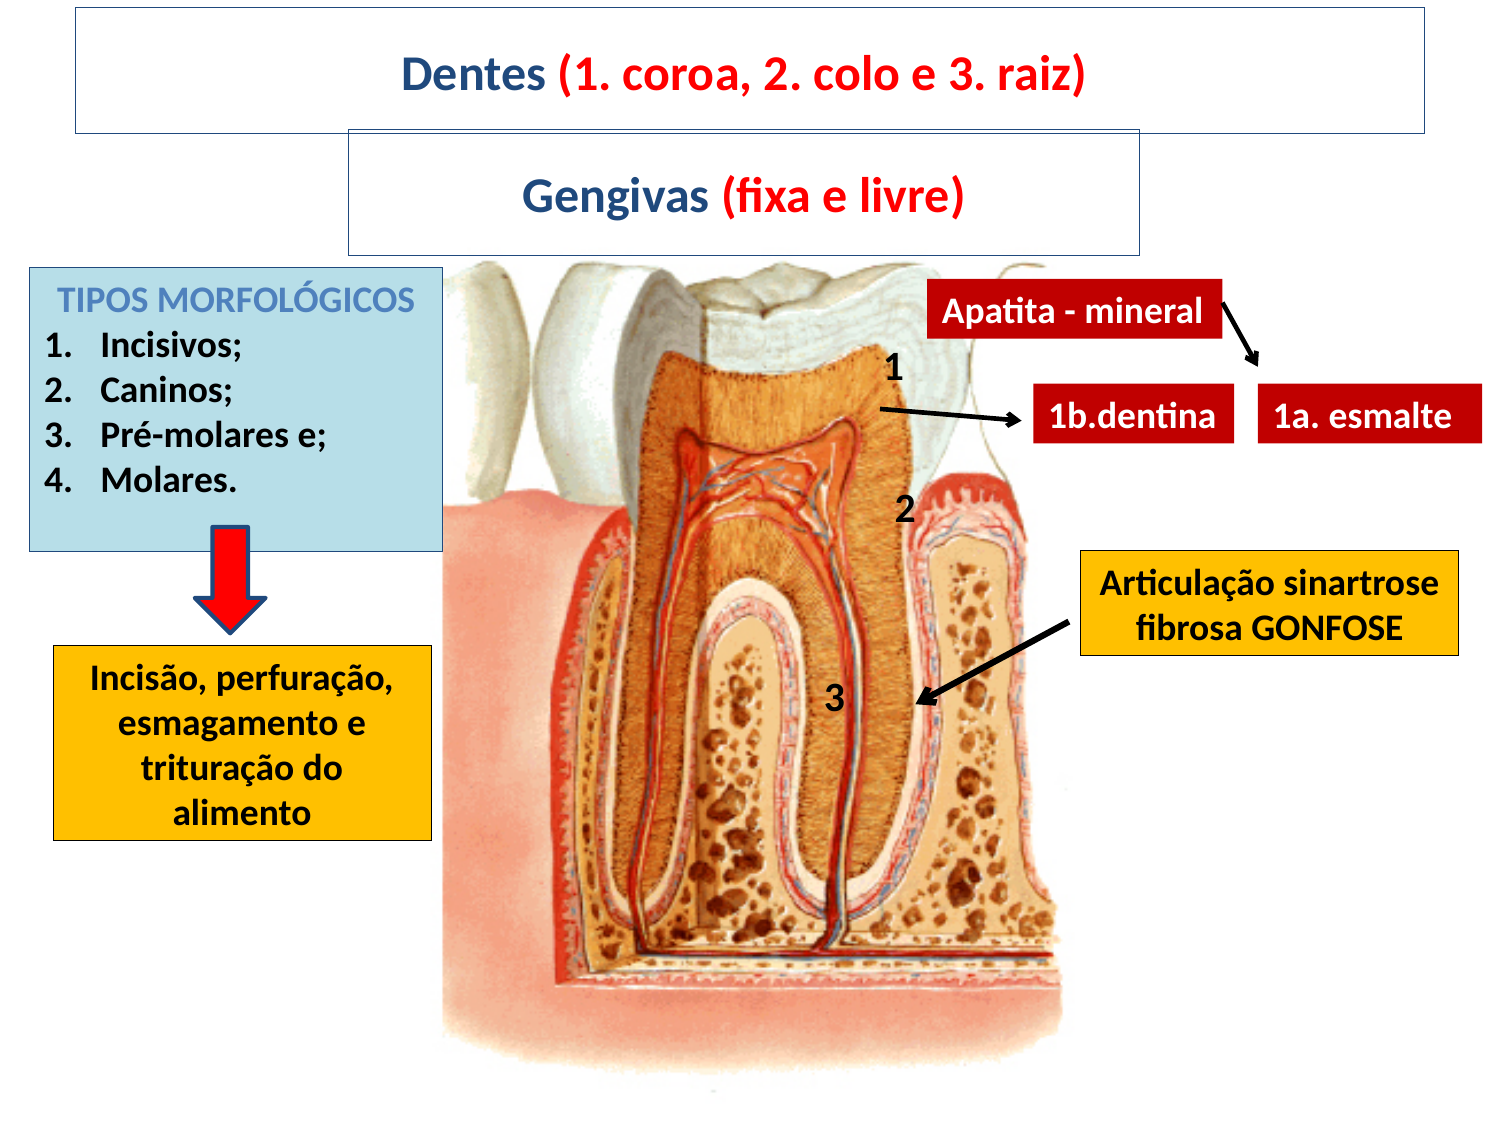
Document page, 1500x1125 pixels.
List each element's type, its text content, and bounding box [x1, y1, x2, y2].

text_box Articulação sinartrose fibrosa GONFOSE [1096, 550, 1459, 656]
text_box [192, 524, 268, 636]
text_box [1222, 302, 1259, 368]
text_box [879, 408, 1022, 421]
text_box Gengivas (fixa e livre) [348, 129, 1140, 256]
text_box Apatita - mineral [1096, 278, 1223, 339]
title Dentes (1. coroa, 2. colo e 3. raiz) [75, 7, 1425, 134]
text_box TIPOS MORFOLÓGICOS Incisivos; Caninos; Pré-molares e; Molares. [29, 267, 390, 552]
text_box 1b.dentina [1096, 383, 1235, 444]
text_box Incisão, perfuração, esmagamento e trituração do alimento [53, 645, 390, 841]
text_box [915, 621, 1070, 705]
picture [395, 231, 1093, 1107]
text_box 1a. esmalte [1257, 383, 1483, 444]
